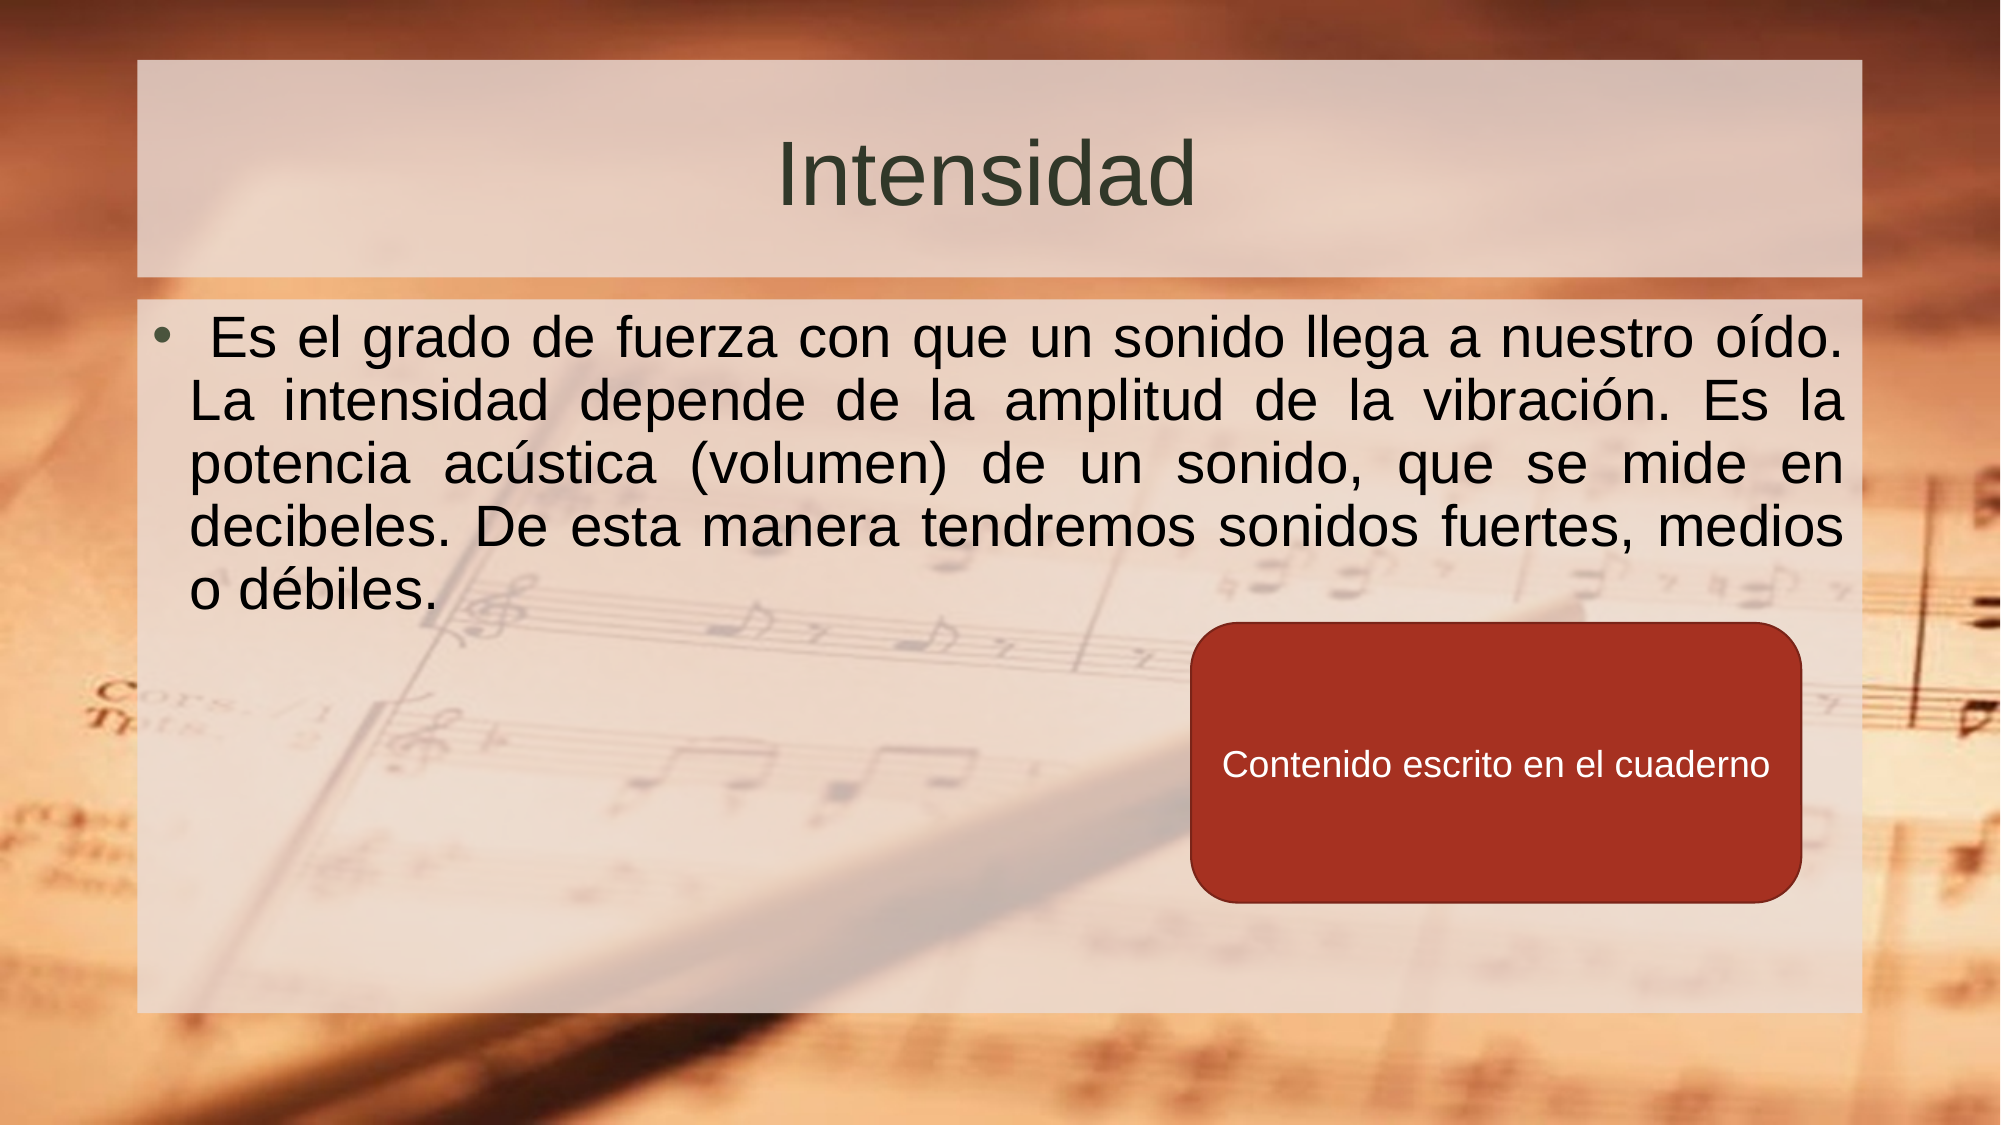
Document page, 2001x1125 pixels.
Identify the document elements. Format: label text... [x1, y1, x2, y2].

picture [0, 0, 2001, 1125]
text_box Contenido escrito en el cuaderno [1191, 622, 1802, 903]
list Es el grado de fuerza con que un sonido llega a nuestro oído. La intensidad depende de la amplitud de la vibración. Es la potencia acústica (volumen) de un sonido, que se mide en decibeles. De esta manera tendremos sonidos fuertes, medios o débiles. [137, 299, 1863, 1014]
title Intensidad [137, 59, 1863, 278]
